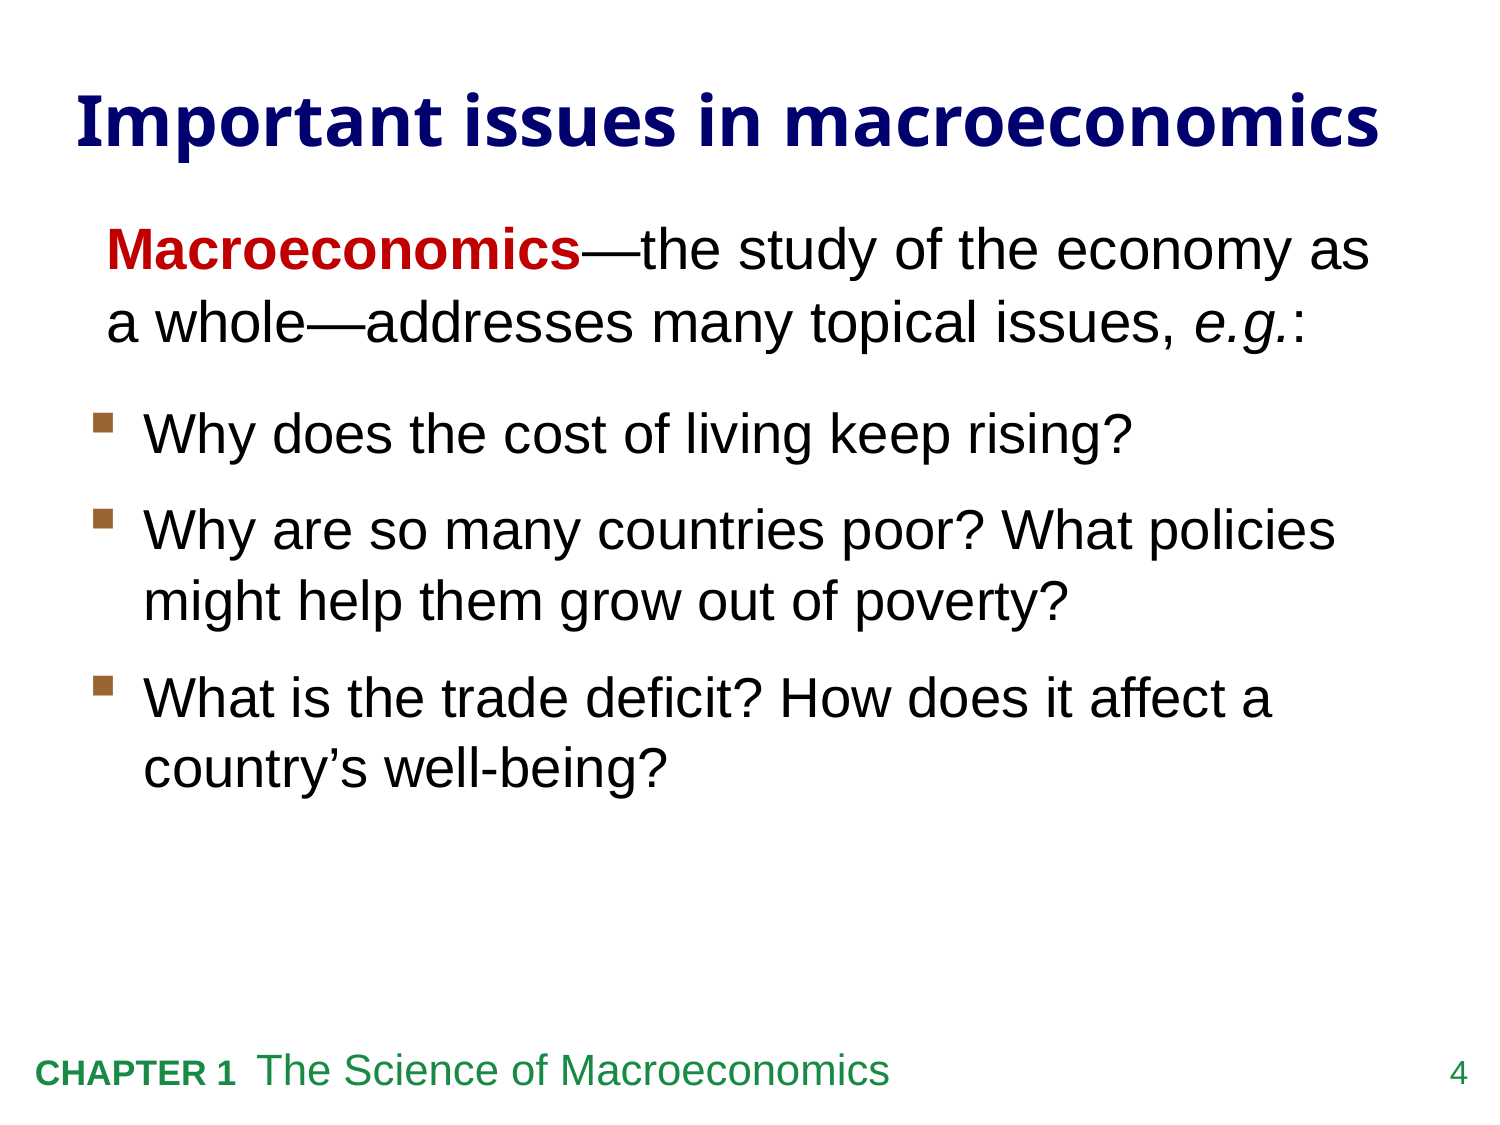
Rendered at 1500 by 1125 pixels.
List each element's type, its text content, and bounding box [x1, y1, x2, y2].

title Important issues in macroeconomics [76, 38, 1430, 193]
text_box Macroeconomics—the study of the economy as a whole—addresses many topical issues, e.g.: [91, 200, 1396, 362]
list Why does the cost of living keep rising? Why are so many countries poor? What policies might help them grow out of poverty? What is the trade deficit? How does it affect a country’s well-being? [72, 386, 1420, 972]
